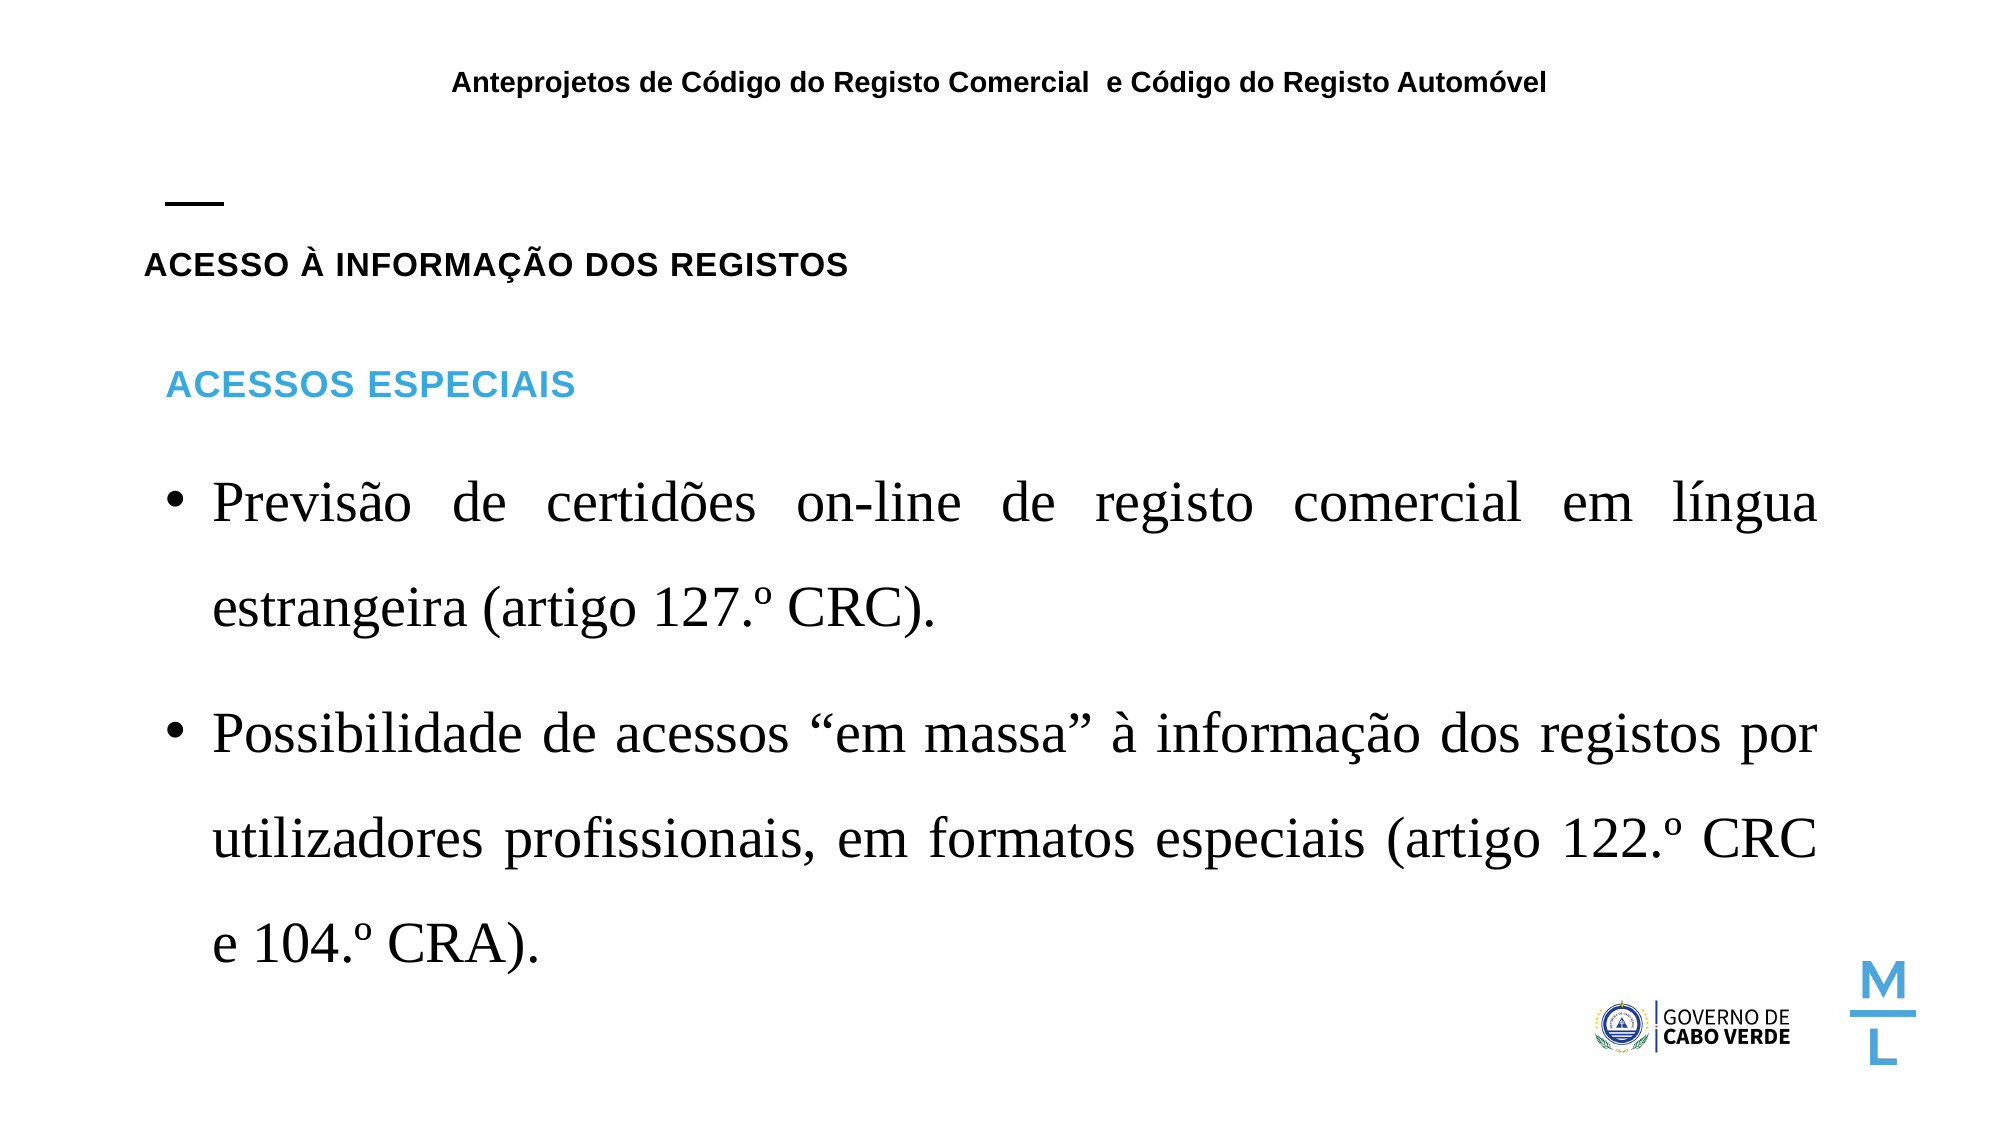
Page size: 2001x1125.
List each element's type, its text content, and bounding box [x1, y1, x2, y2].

picture [1850, 961, 1916, 1065]
list ACESSO À INFORMAÇÃO DOS REGISTOS [143, 240, 1000, 318]
title Anteprojetos de Código do Registo Comercial e Código do Registo Automóvel [165, 59, 1835, 107]
picture [1506, 974, 1835, 1082]
list Previsão de certidões on-line de registo comercial em língua estrangeira (artigo 127.º CRC). Possibilidade de acessos “em massa” à informação dos registos por utilizadores profissionais, em formatos especiais (artigo 122.º CRC e 104.º CRA). [165, 420, 1835, 1010]
list Acessos especiais [165, 292, 1768, 420]
